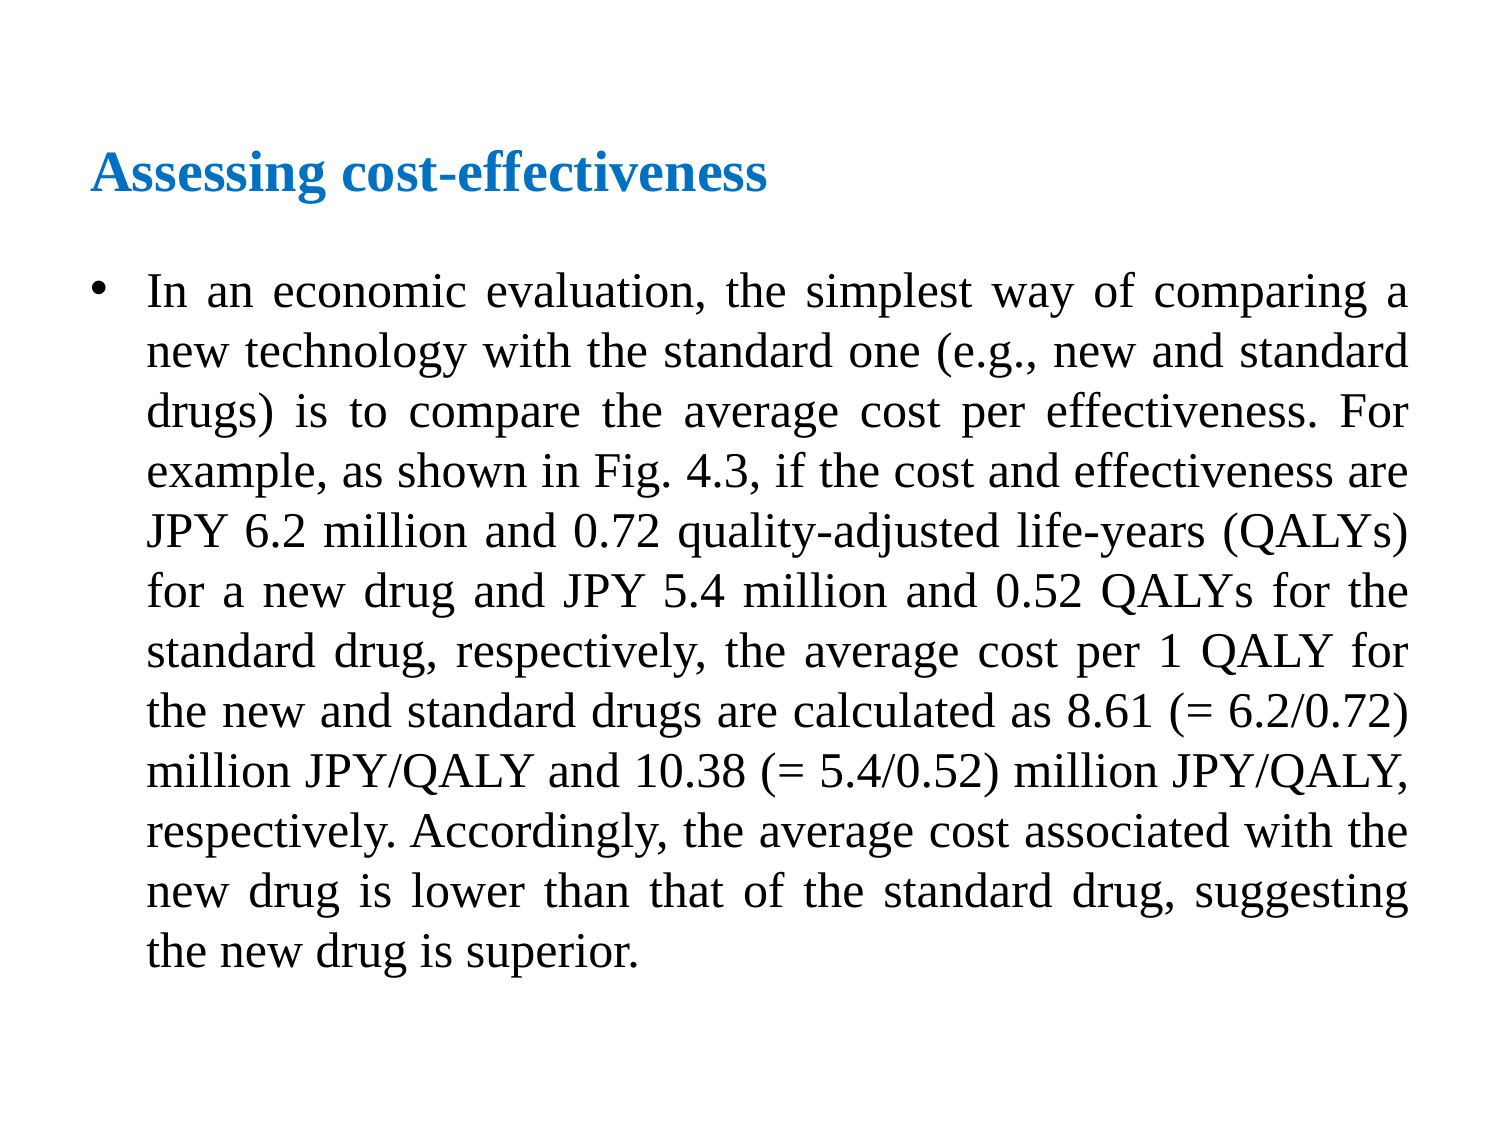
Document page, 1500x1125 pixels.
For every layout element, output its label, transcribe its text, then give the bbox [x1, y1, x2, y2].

title Assessing cost-effectiveness [75, 75, 1425, 249]
list In an economic evaluation, the simplest way of comparing a new technology with the standard one (e.g., new and standard drugs) is to compare the average cost per effectiveness. For example, as shown in Fig. 4.3, if the cost and effectiveness are JPY 6.2 million and 0.72 quality-adjusted life-years (QALYs) for a new drug and JPY 5.4 million and 0.52 QALYs for the standard drug, respectively, the average cost per 1 QALY for the new and standard drugs are calculated as 8.61 (= 6.2/0.72) million JPY/QALY and 10.38 (= 5.4/0.52) million JPY/QALY, respectively. Accordingly, the average cost associated with the new drug is lower than that of the standard drug, suggesting the new drug is superior. [75, 249, 1425, 1125]
